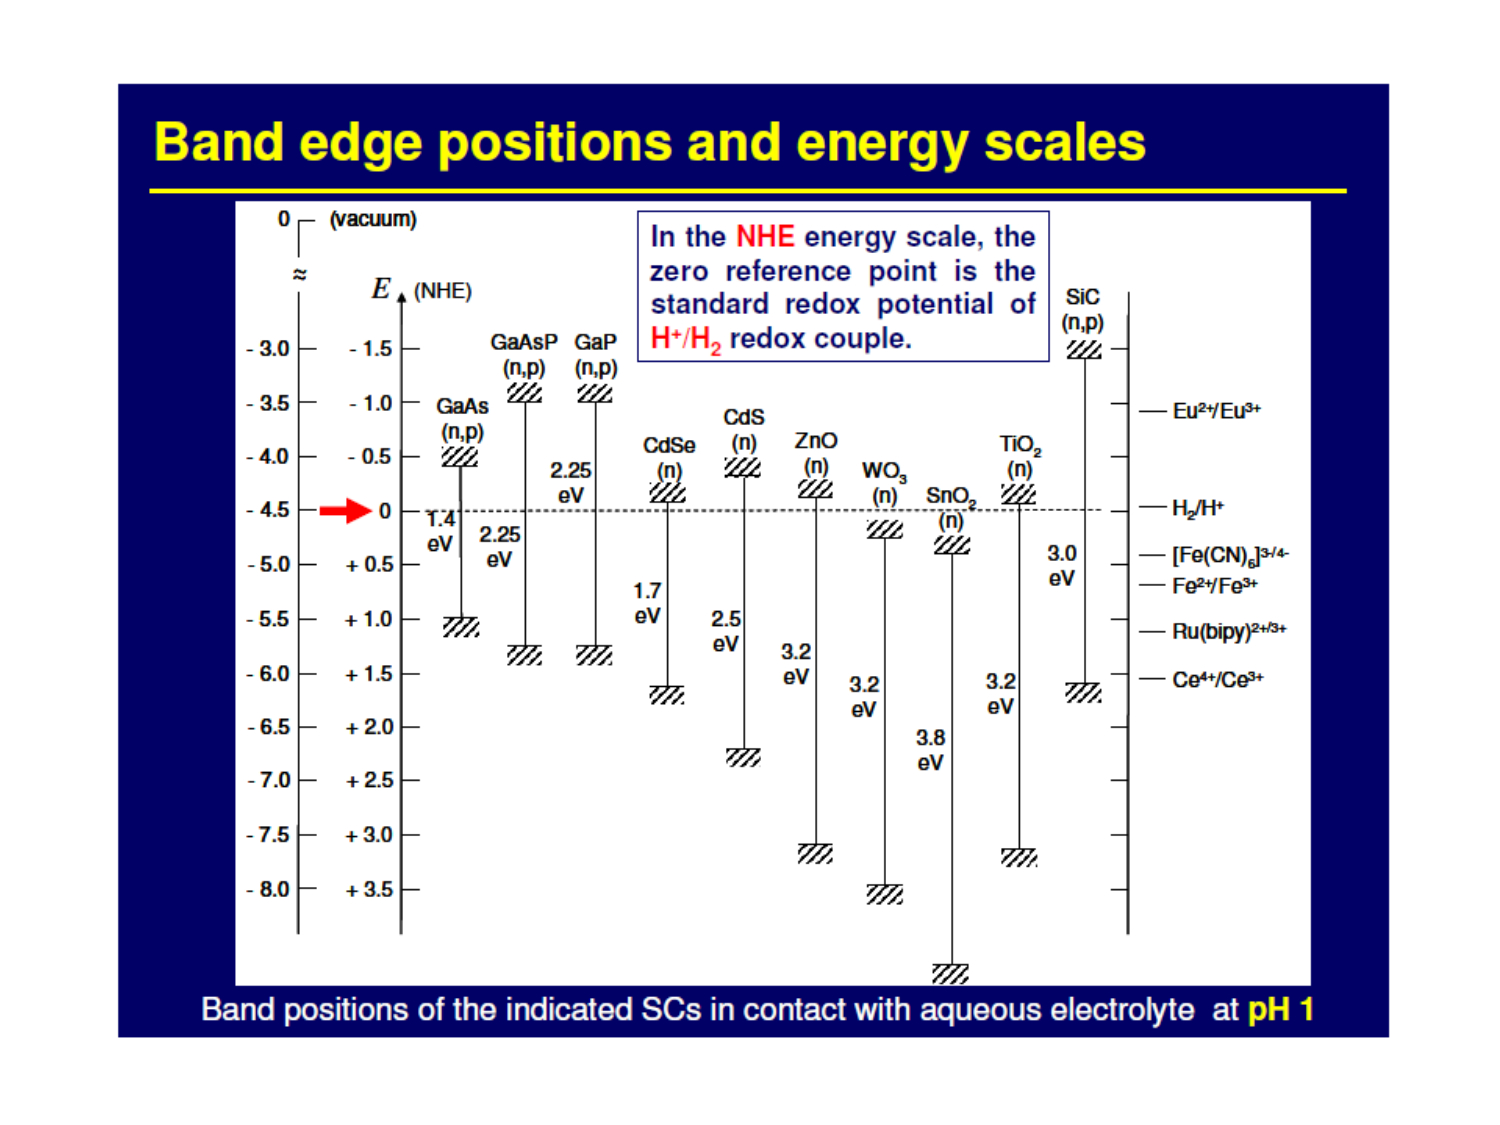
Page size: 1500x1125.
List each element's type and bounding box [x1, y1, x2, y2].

picture [94, 66, 1405, 1059]
